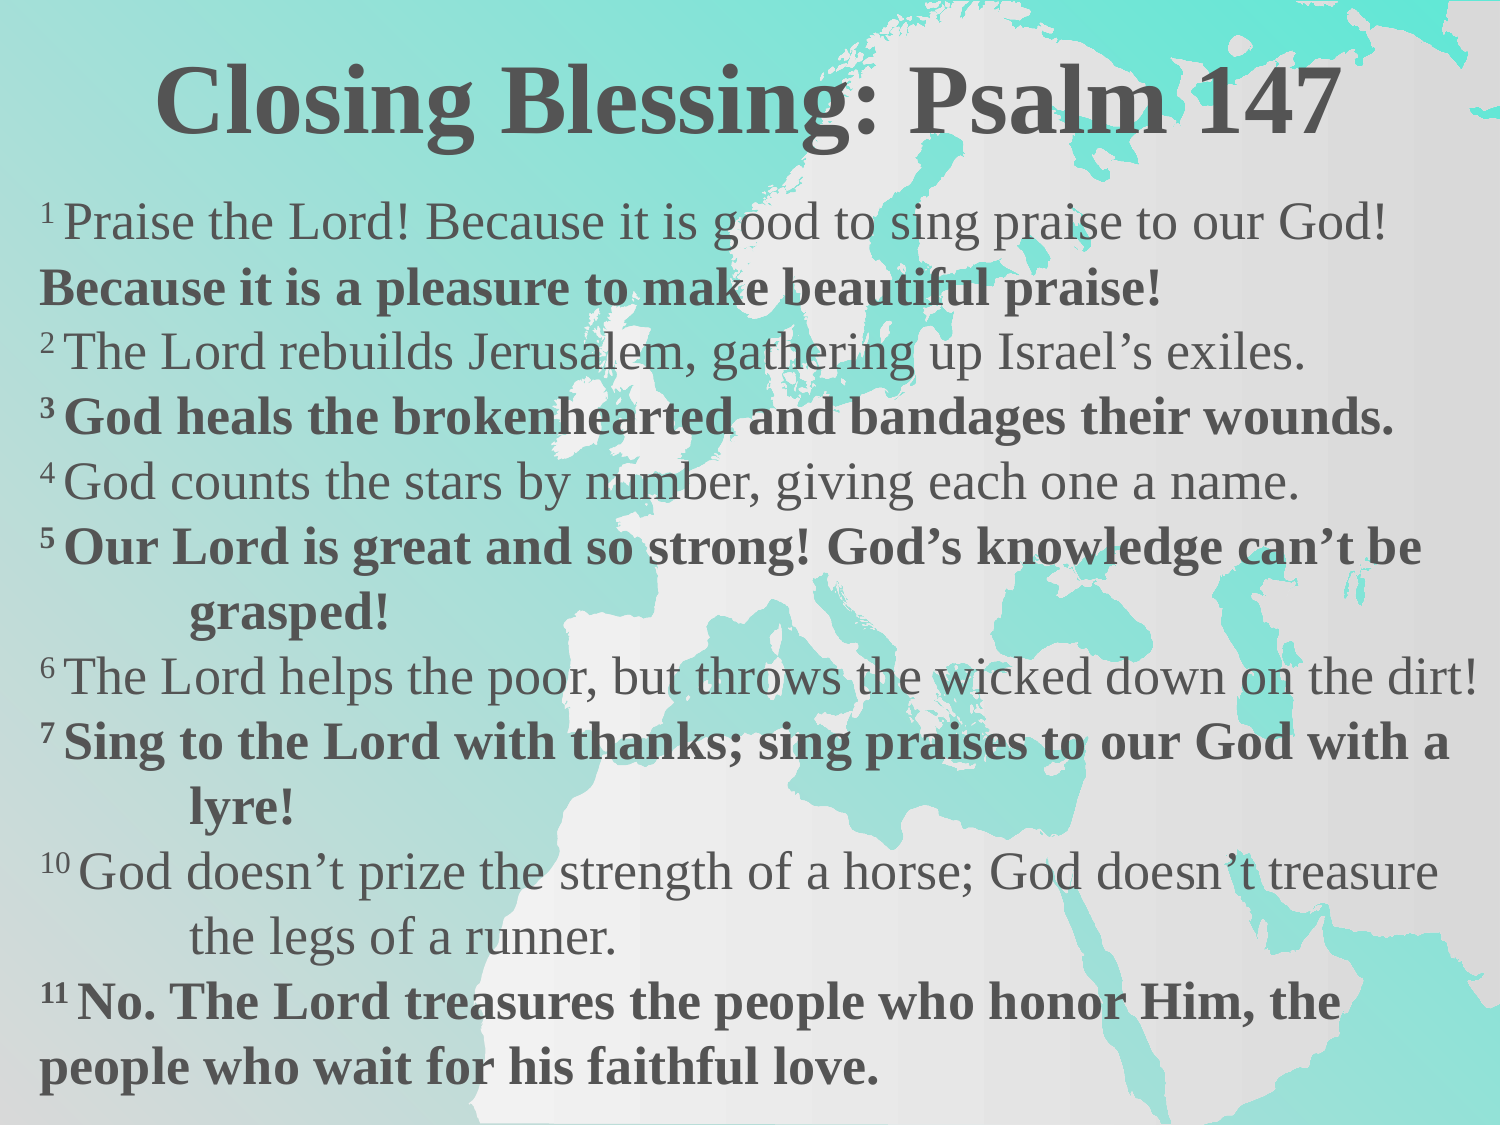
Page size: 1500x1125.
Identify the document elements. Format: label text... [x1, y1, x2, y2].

text_box 1 Praise the Lord! Because it is good to sing praise to our God! Because it is a pleasure to make beautiful praise! 2 The Lord rebuilds Jerusalem, gathering up Israel’s exiles. 3 God heals the brokenhearted and bandages their wounds. 4 God counts the stars by number, giving each one a name. 5 Our Lord is great and so strong! God’s knowledge can’t be grasped! 6 The Lord helps the poor, but throws the wicked down on the dirt! 7 Sing to the Lord with thanks; sing praises to our God with a lyre! 10 God doesn’t prize the strength of a horse; God doesn’t treasure the legs of a runner. 11 No. The Lord treasures the people who honor Him, the people who wait for his faithful love. [24, 178, 1499, 1103]
text_box Closing Blessing: Psalm 147 [0, 26, 1499, 161]
